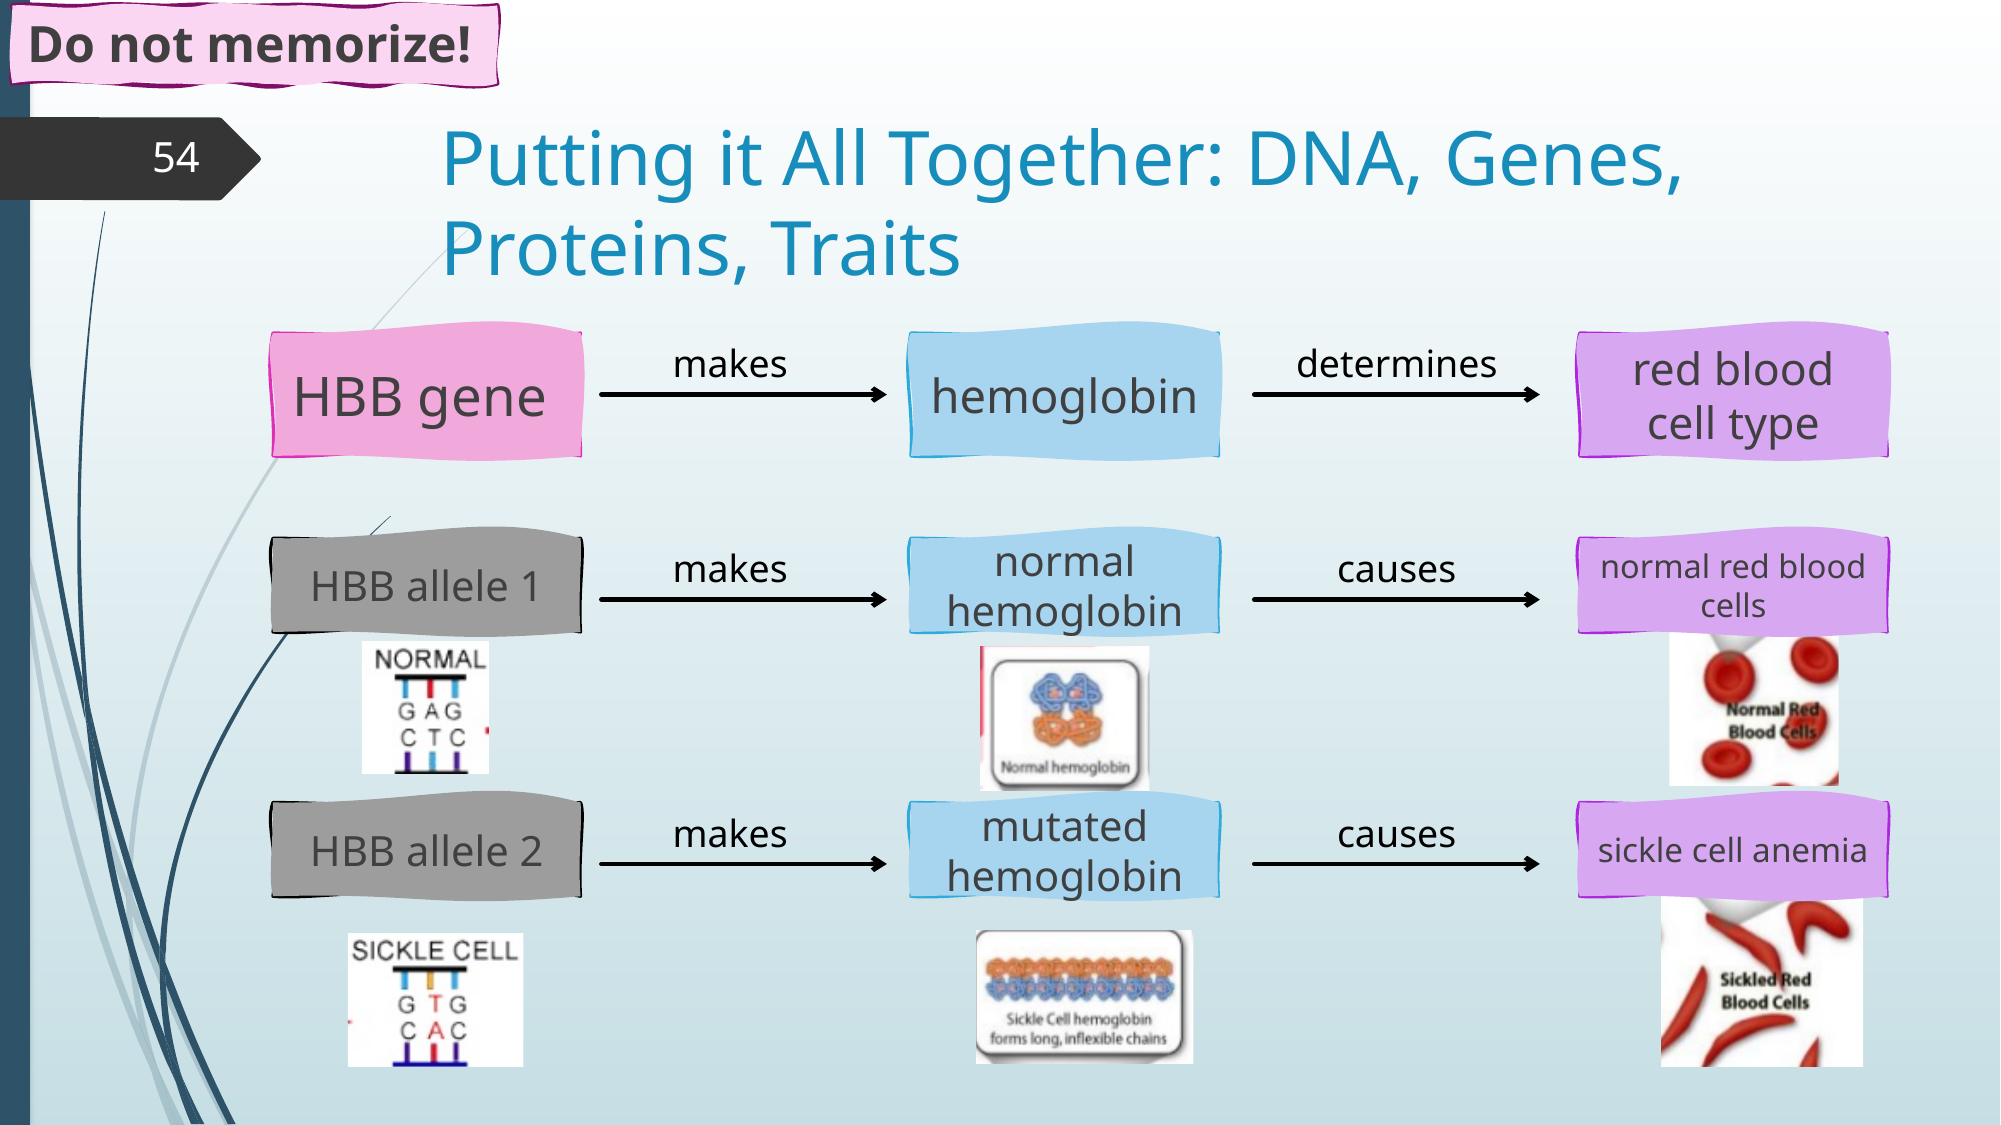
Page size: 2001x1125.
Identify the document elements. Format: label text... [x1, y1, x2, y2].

picture [361, 640, 490, 775]
picture [979, 646, 1150, 792]
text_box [272, 802, 1888, 897]
picture [347, 933, 524, 1067]
picture [975, 930, 1194, 1064]
picture [1669, 633, 1840, 786]
text_box Do not memorize! [9, 2, 499, 87]
title Putting it All Together: DNA, Genes, Proteins, Traits [425, 102, 1888, 313]
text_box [272, 537, 1888, 633]
picture [1660, 897, 1864, 1067]
slide_number 54 [87, 129, 216, 190]
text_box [272, 332, 1888, 457]
